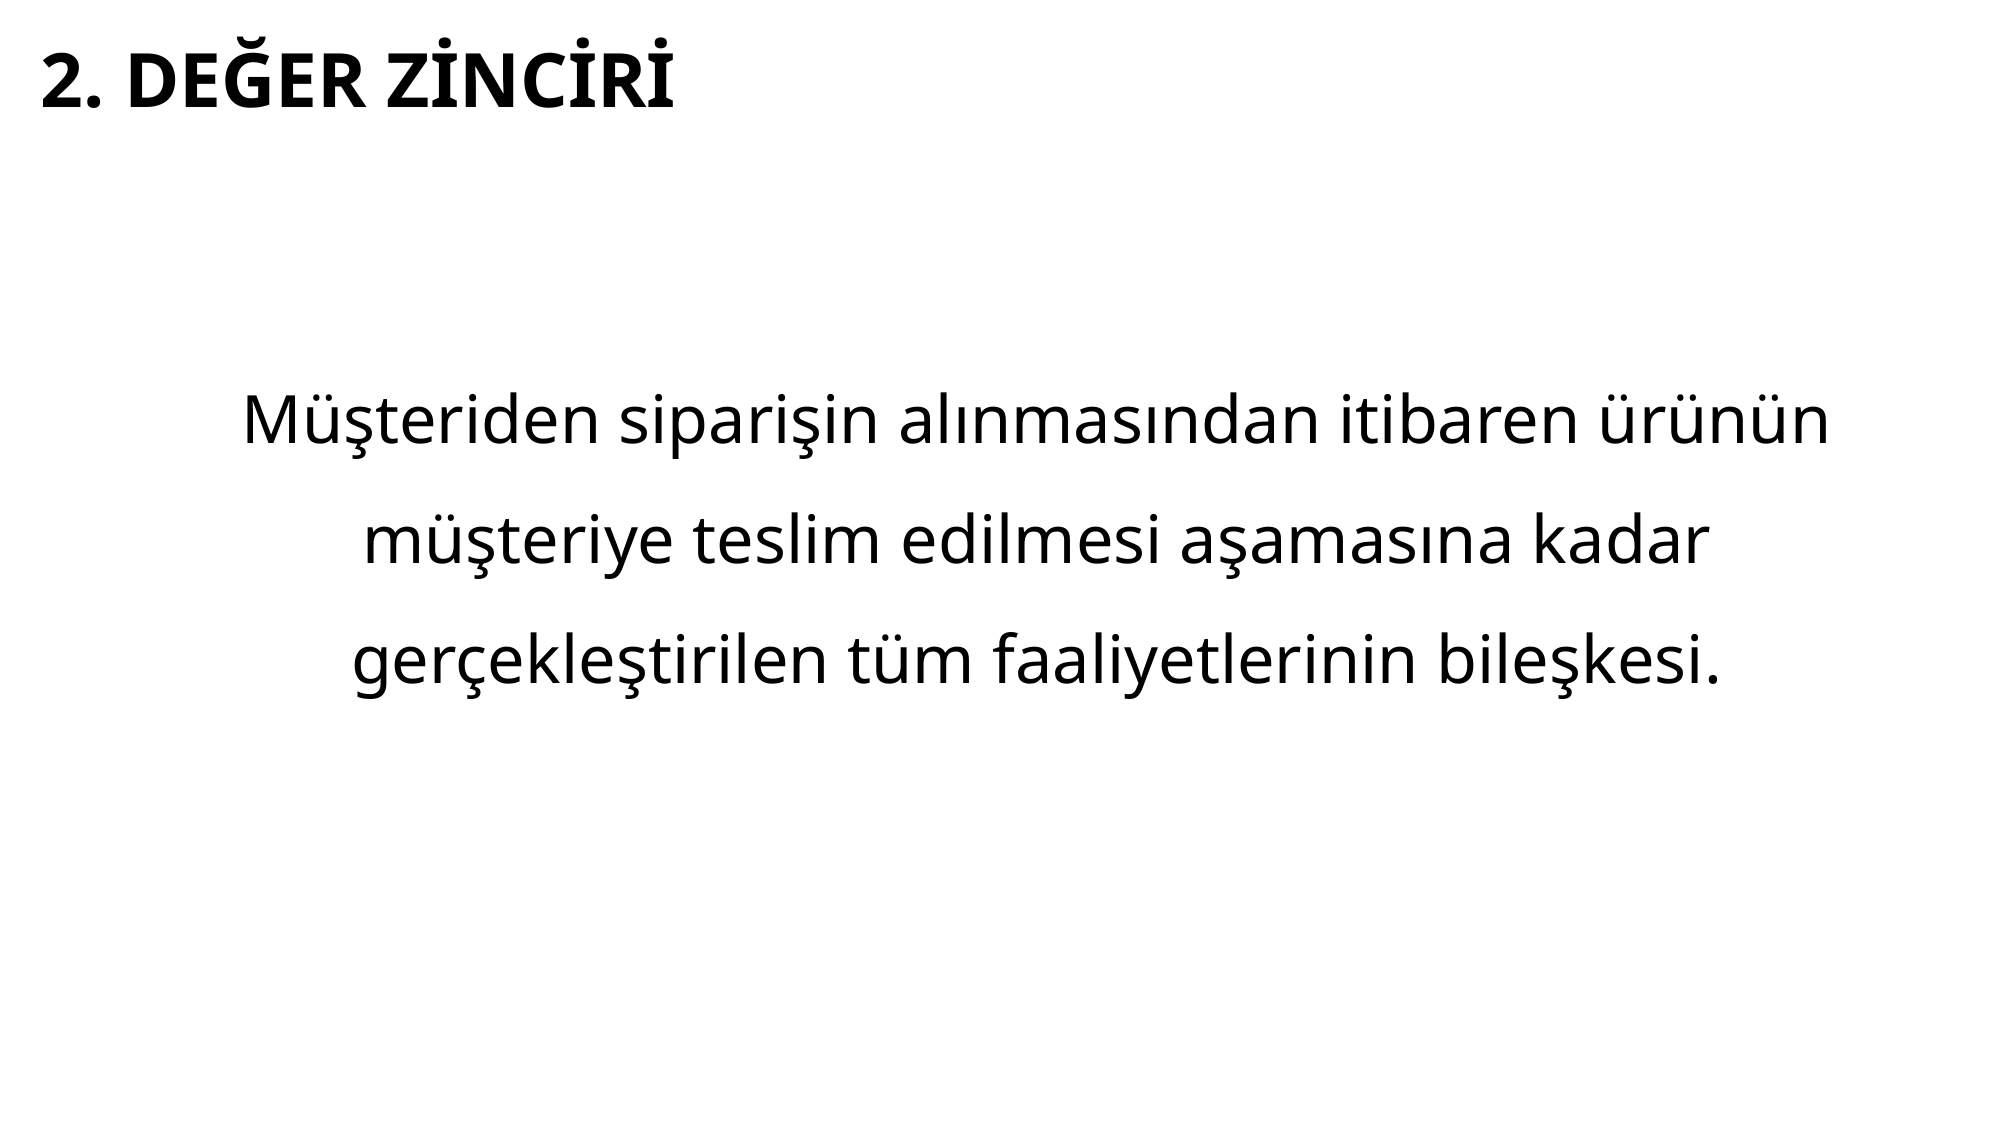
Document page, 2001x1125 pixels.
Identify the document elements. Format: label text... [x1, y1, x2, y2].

title 2. DEĞER ZİNCİRİ [25, 34, 1843, 221]
list Müşteriden siparişin alınmasından itibaren ürünün müşteriye teslim edilmesi aşamasına kadar gerçekleştirilen tüm faaliyetlerinin bileşkesi. [29, 156, 1971, 878]
